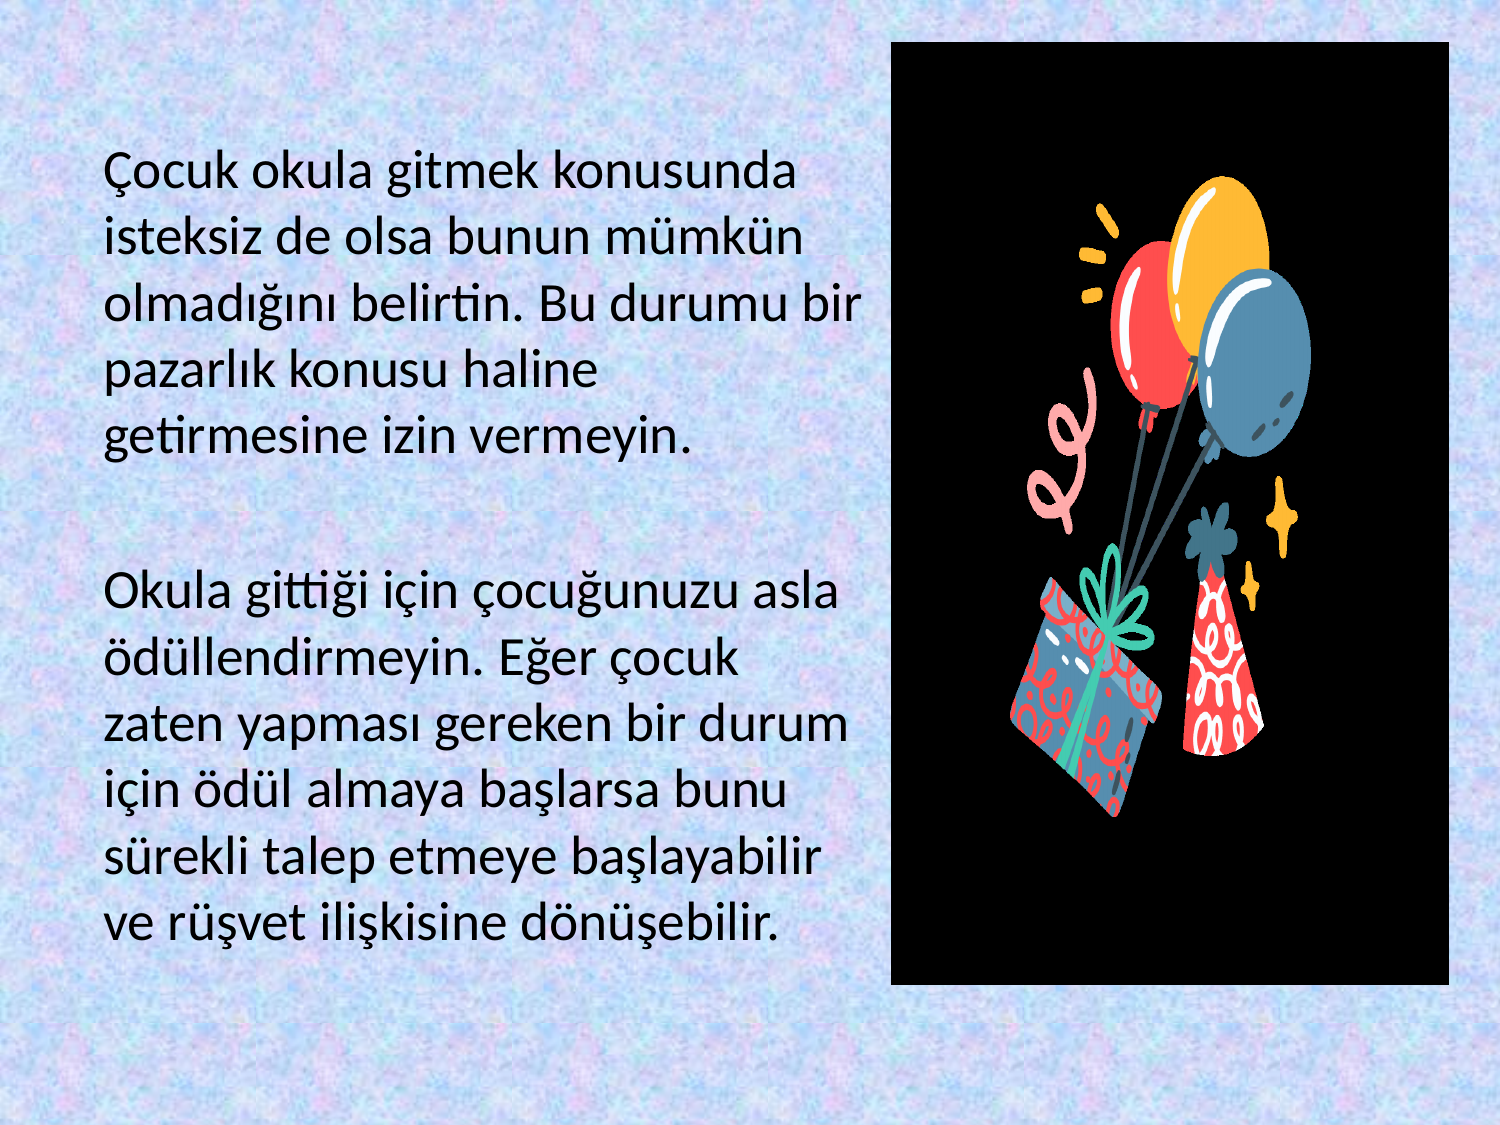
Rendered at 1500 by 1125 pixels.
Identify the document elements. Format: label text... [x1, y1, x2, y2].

picture [0, 0, 1500, 1125]
list Çocuk okula gitmek konusunda isteksiz de olsa bunun mümkün olmadığını belirtin. Bu durumu bir pazarlık konusu haline getirmesine izin vermeyin. Okula gittiği için çocuğunuzu asla ödüllendirmeyin. Eğer çocuk zaten yapması gereken bir durum için ödül almaya başlarsa bunu sürekli talep etmeye başlayabilir ve rüşvet ilişkisine dönüşebilir. [88, 125, 880, 976]
